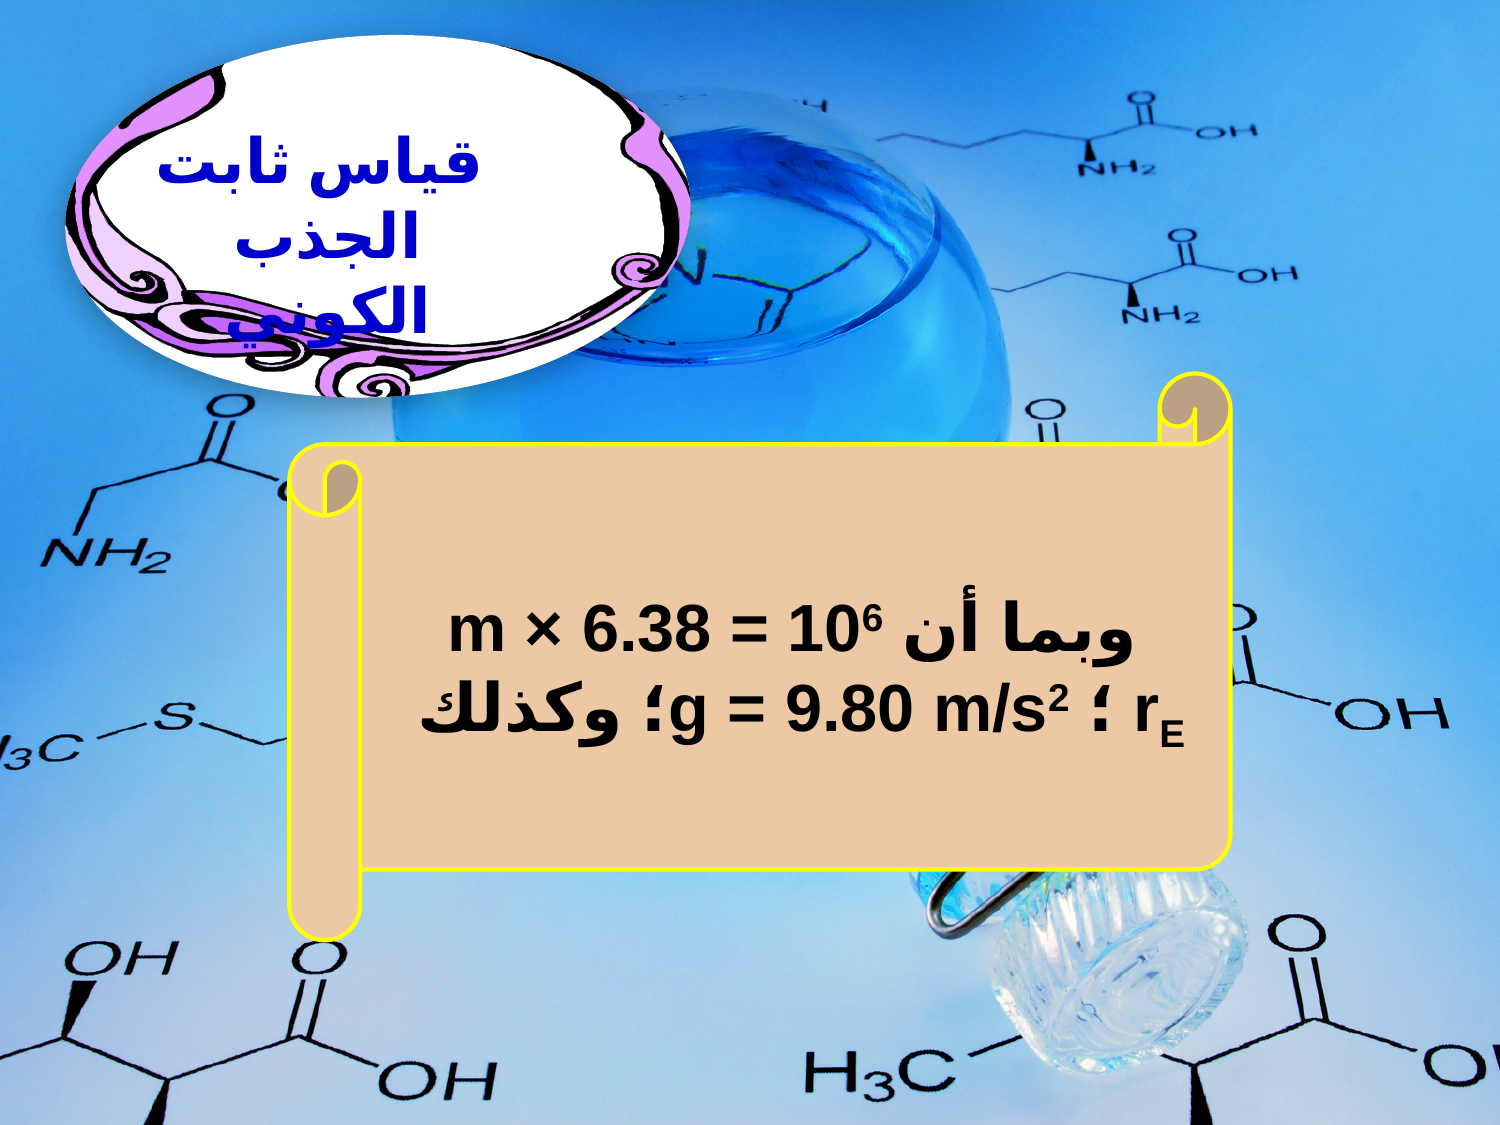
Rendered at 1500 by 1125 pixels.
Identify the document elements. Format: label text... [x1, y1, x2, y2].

picture [0, 0, 1500, 1125]
text_box وبما أن 106 m × 6.38 = rE ؛ g = 9.80 m/s2؛ وكذلك [379, 577, 1205, 763]
text_box [287, 371, 1233, 943]
